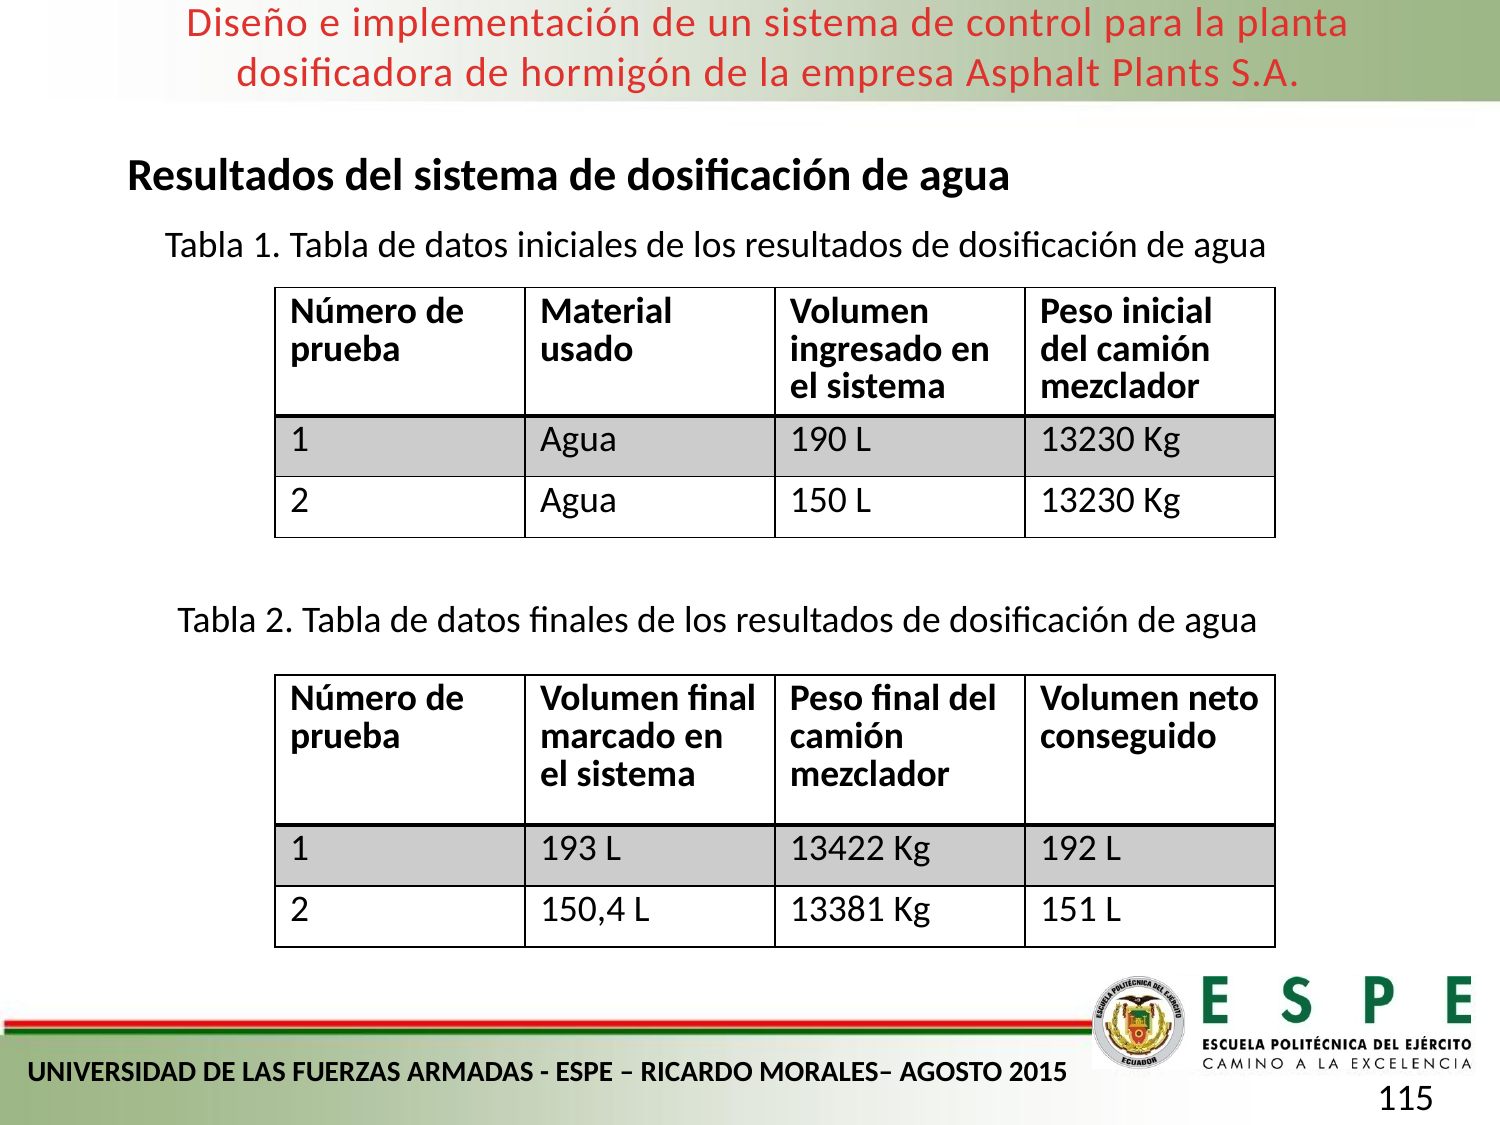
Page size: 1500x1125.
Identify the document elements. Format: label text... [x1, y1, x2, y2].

table_cell 13422 Kg [776, 827, 1024, 885]
table_cell 1 [276, 827, 524, 885]
text_box Tabla 2. Tabla de datos finales de los resultados de dosificación de agua [162, 587, 1288, 648]
text_box Resultados del sistema de dosificación de agua [112, 137, 1263, 208]
table_header Volumen neto conseguido [1026, 676, 1274, 823]
table_header Peso final del camión mezclador [776, 676, 1024, 823]
picture [0, 0, 1500, 1125]
table_cell 13381 Kg [776, 887, 1024, 946]
text_box Tabla 1. Tabla de datos iniciales de los resultados de dosificación de agua [149, 212, 1338, 273]
table_cell 193 L [526, 827, 774, 885]
table_header Peso inicial del camión mezclador [1026, 288, 1274, 414]
table_cell 151 L [1026, 887, 1274, 946]
footer UNIVERSIDAD DE LAS FUERZAS ARMADAS - ESPE – RICARDO MORALES– AGOSTO 2015 [12, 1044, 1185, 1125]
table_cell 190 L [776, 418, 1024, 476]
slide_number 115 [1362, 1065, 1450, 1125]
table_cell 192 L [1026, 827, 1274, 885]
table_header Número de prueba [276, 676, 524, 823]
table_cell 2 [276, 887, 524, 946]
table_cell 1 [276, 418, 524, 476]
table_header Material usado [526, 288, 774, 414]
text_box Diseño e implementación de un sistema de control para la planta dosificadora de hormigón de la empresa Asphalt Plants S.A. [75, 0, 1463, 125]
table_header Número de prueba [276, 288, 524, 414]
table_header Volumen final marcado en el sistema [526, 676, 774, 823]
table_header Volumen ingresado en el sistema [776, 288, 1024, 414]
table_cell Agua [526, 418, 774, 476]
table_cell Agua [526, 477, 774, 537]
table_cell 2 [276, 477, 524, 537]
table_cell 150,4 L [526, 887, 774, 946]
table_cell 150 L [776, 477, 1024, 537]
table_cell 13230 Kg [1026, 477, 1274, 537]
table_cell 13230 Kg [1026, 418, 1274, 476]
